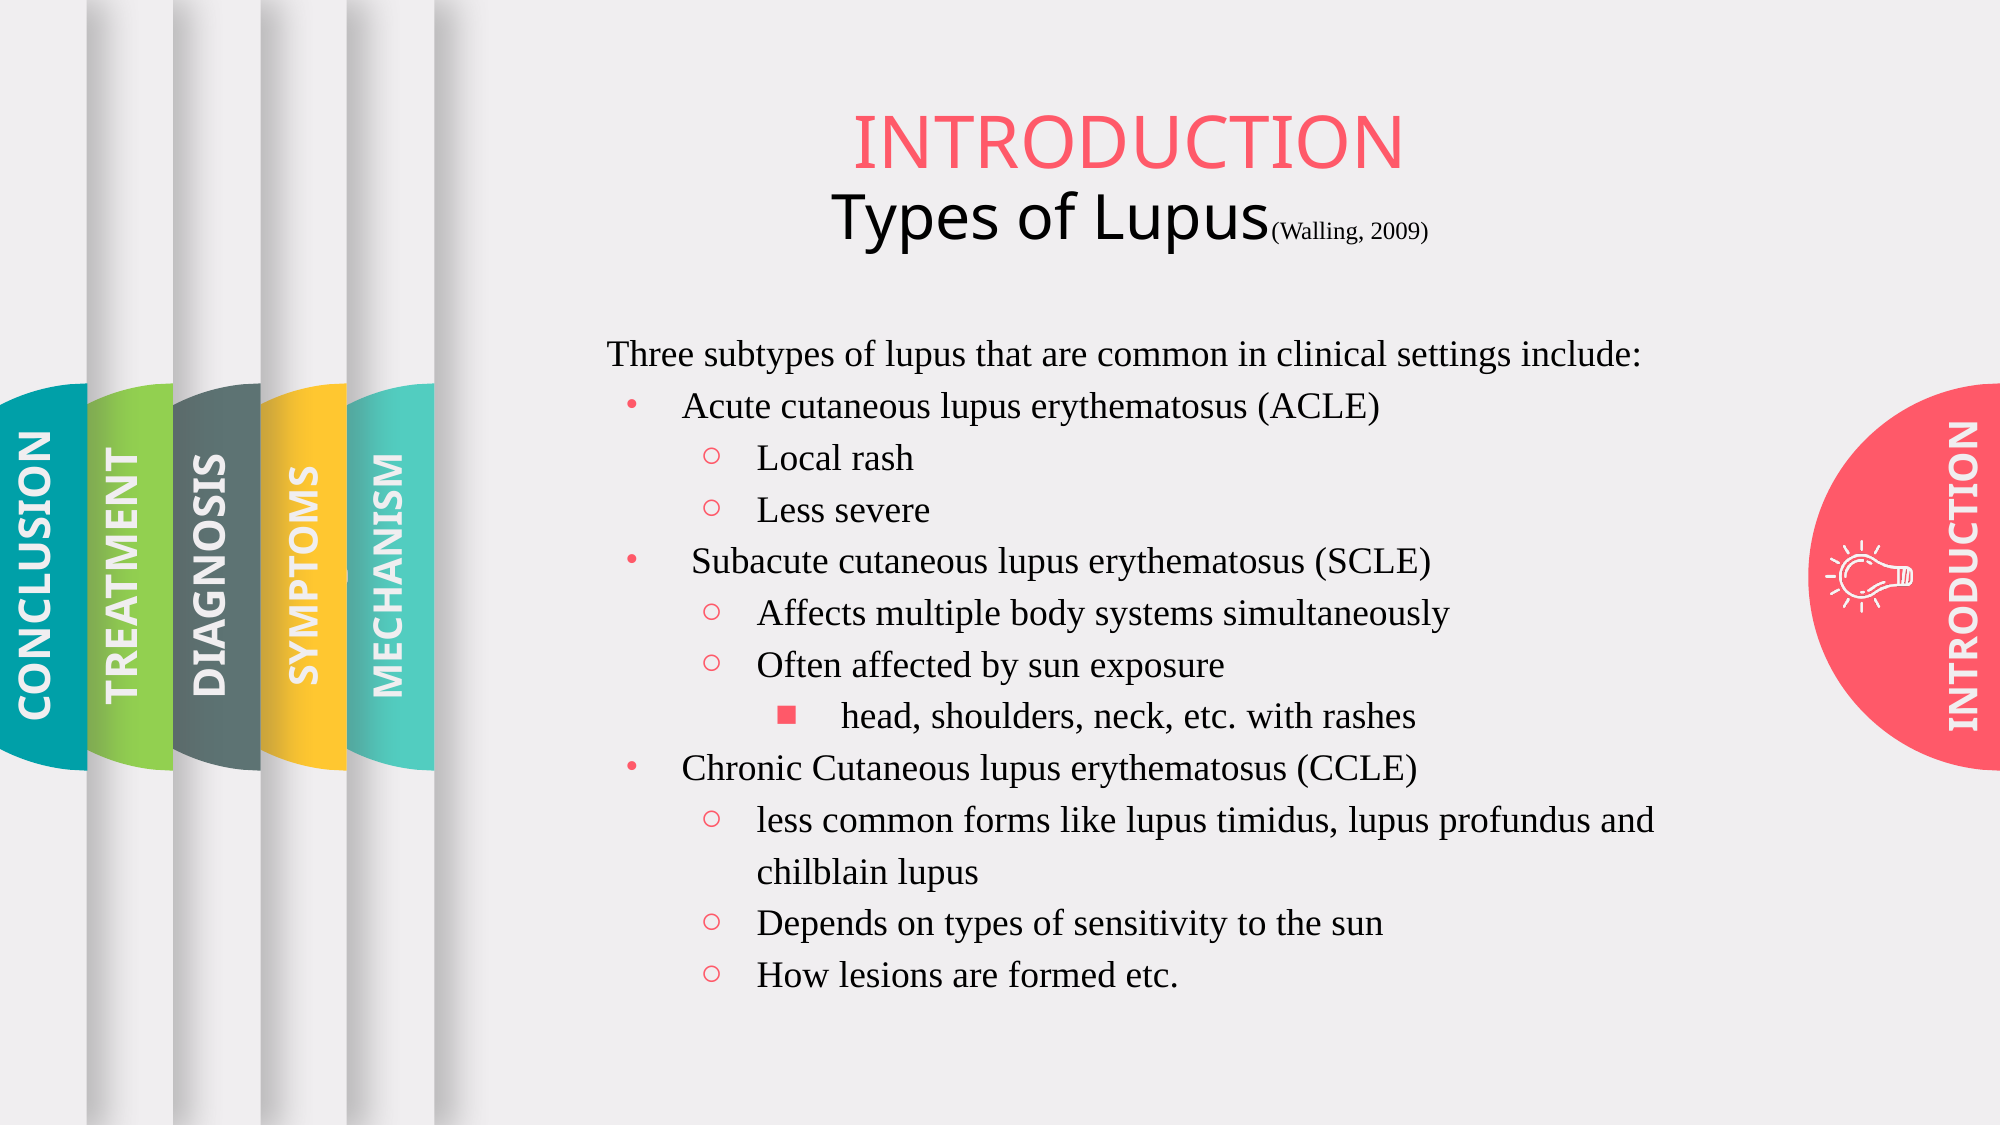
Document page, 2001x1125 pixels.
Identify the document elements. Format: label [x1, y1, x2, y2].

text_box [262, 0, 347, 1125]
text_box [563, 87, 1734, 583]
text_box [437, 0, 2000, 1125]
text_box [347, 0, 435, 1125]
text_box [89, 0, 174, 1125]
text_box [0, 0, 88, 1125]
text_box [174, 0, 261, 1125]
